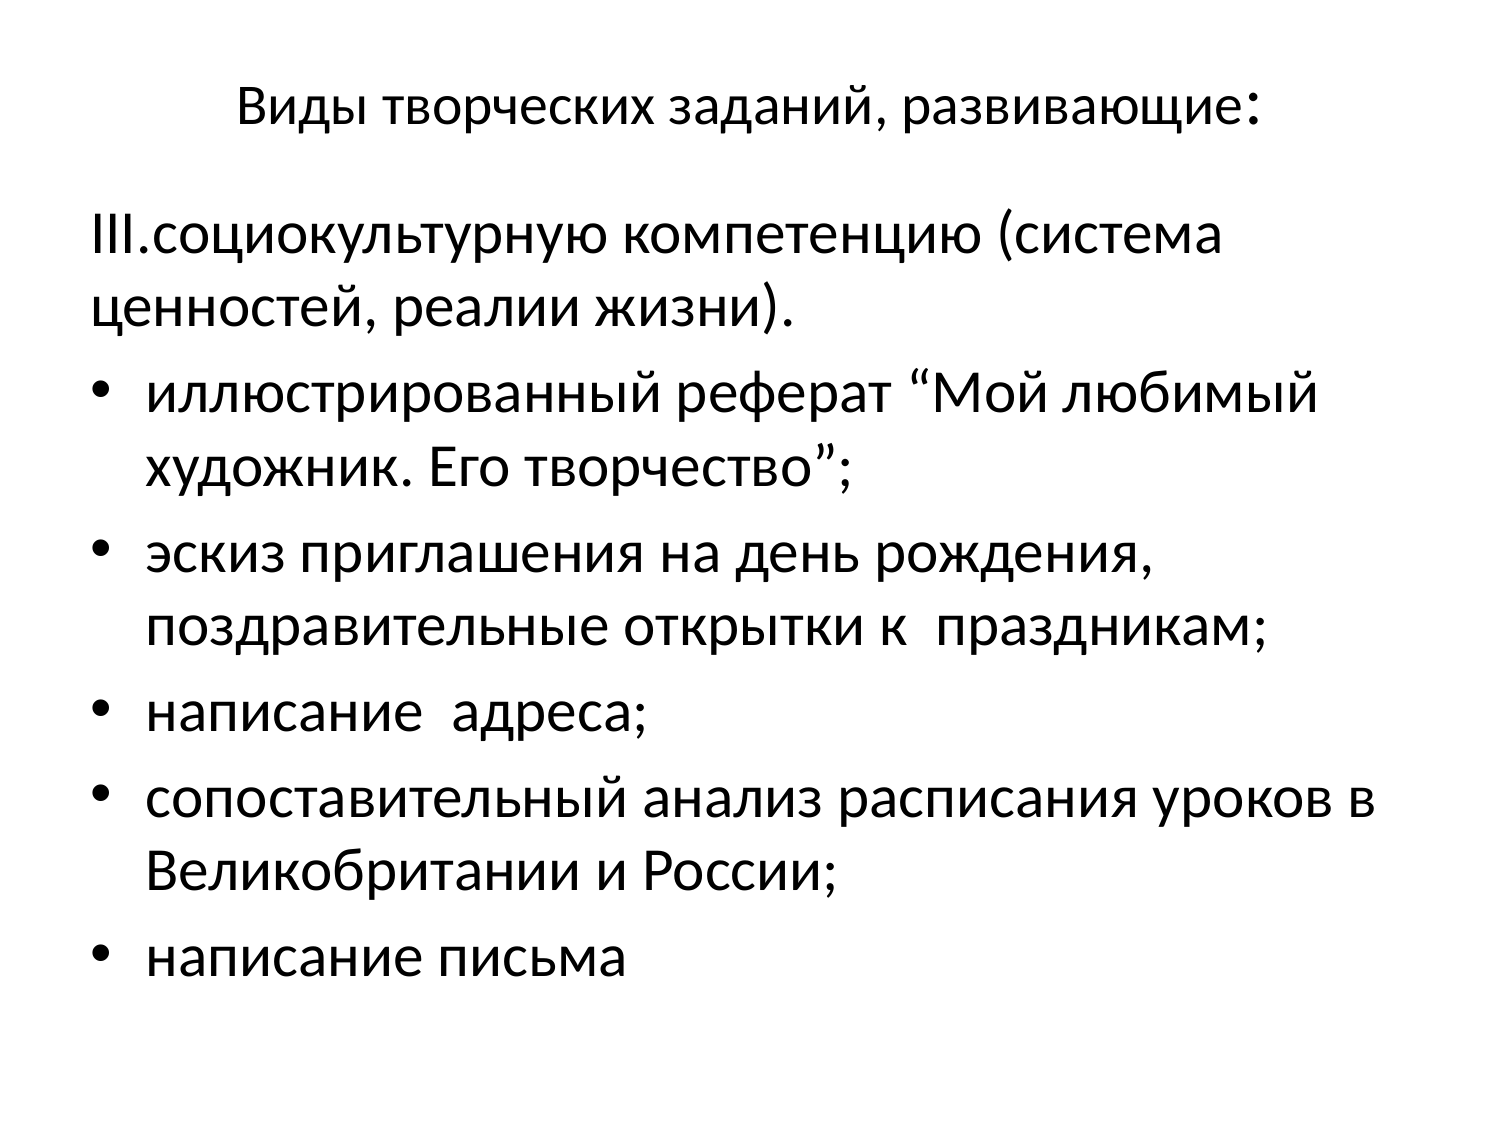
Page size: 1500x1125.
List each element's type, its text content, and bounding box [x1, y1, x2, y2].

title Виды творческих заданий, развивающие: [75, 45, 1425, 184]
list III.социокультурную компетенцию (система ценностей, реалии жизни). иллюстрированный реферат “Мой любимый художник. Его творчество”; эскиз приглашения на день рождения, поздравительные открытки к праздникам; написание адреса; сопоставительный анализ расписания уроков в Великобритании и России; написание письма [75, 184, 1425, 1005]
